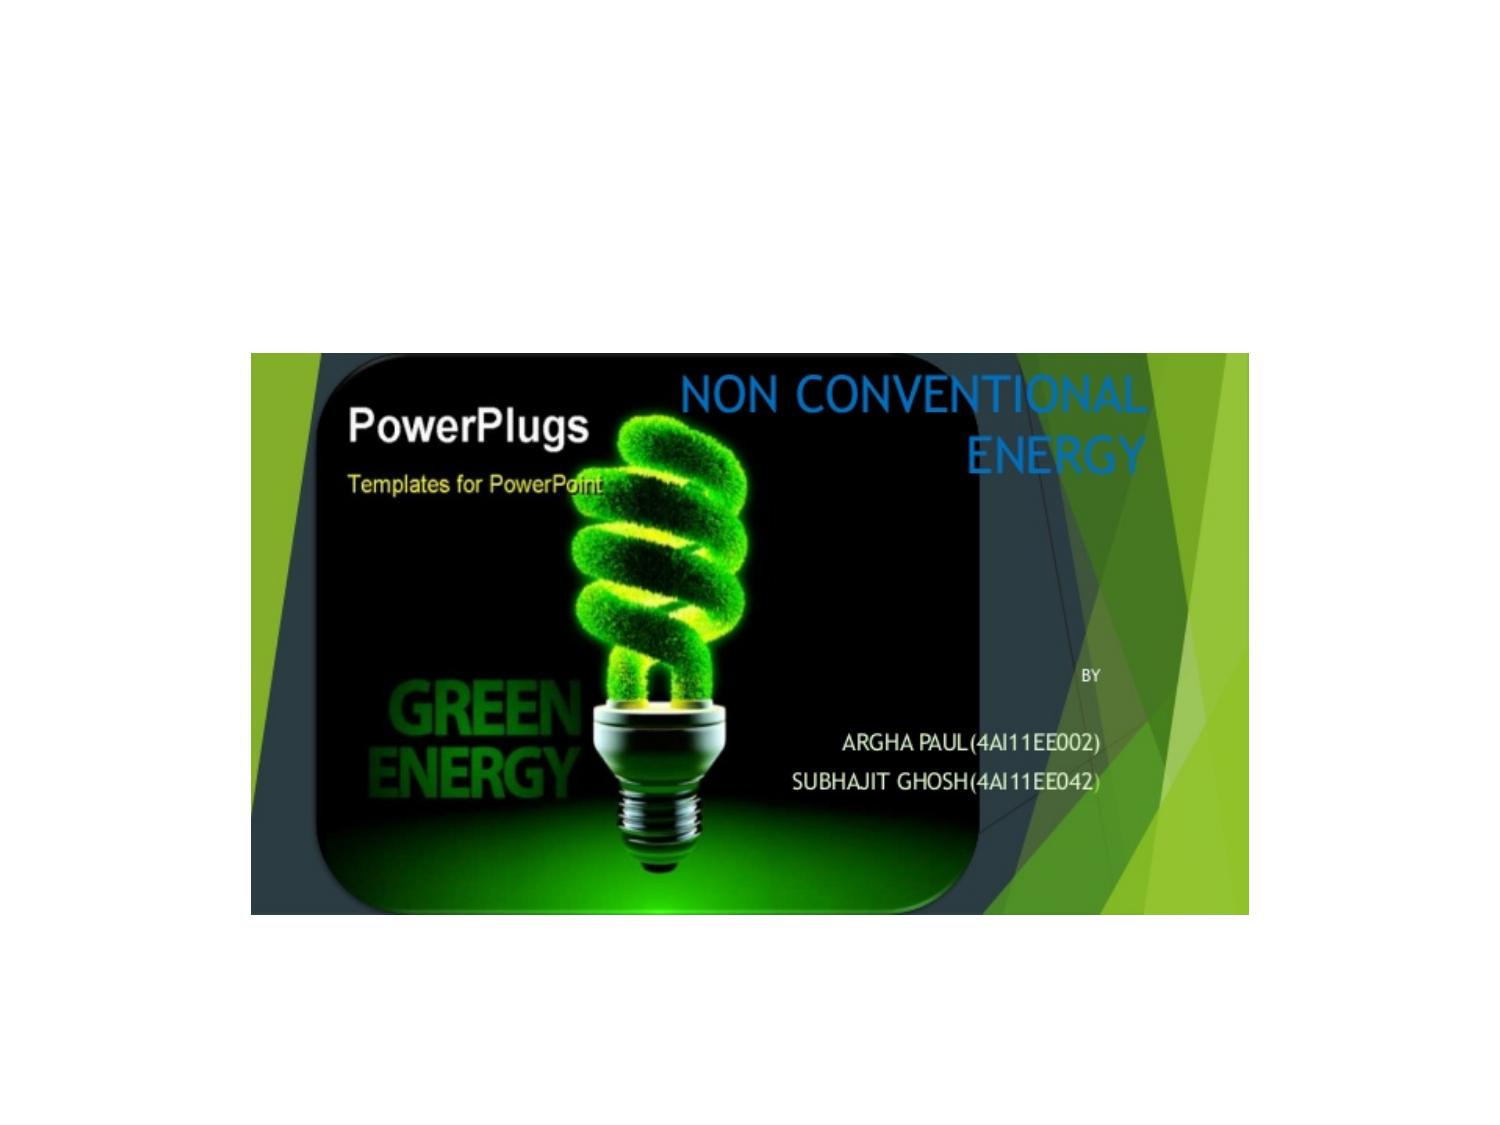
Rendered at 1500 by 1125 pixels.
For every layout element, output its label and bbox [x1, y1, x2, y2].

list [251, 353, 1249, 915]
